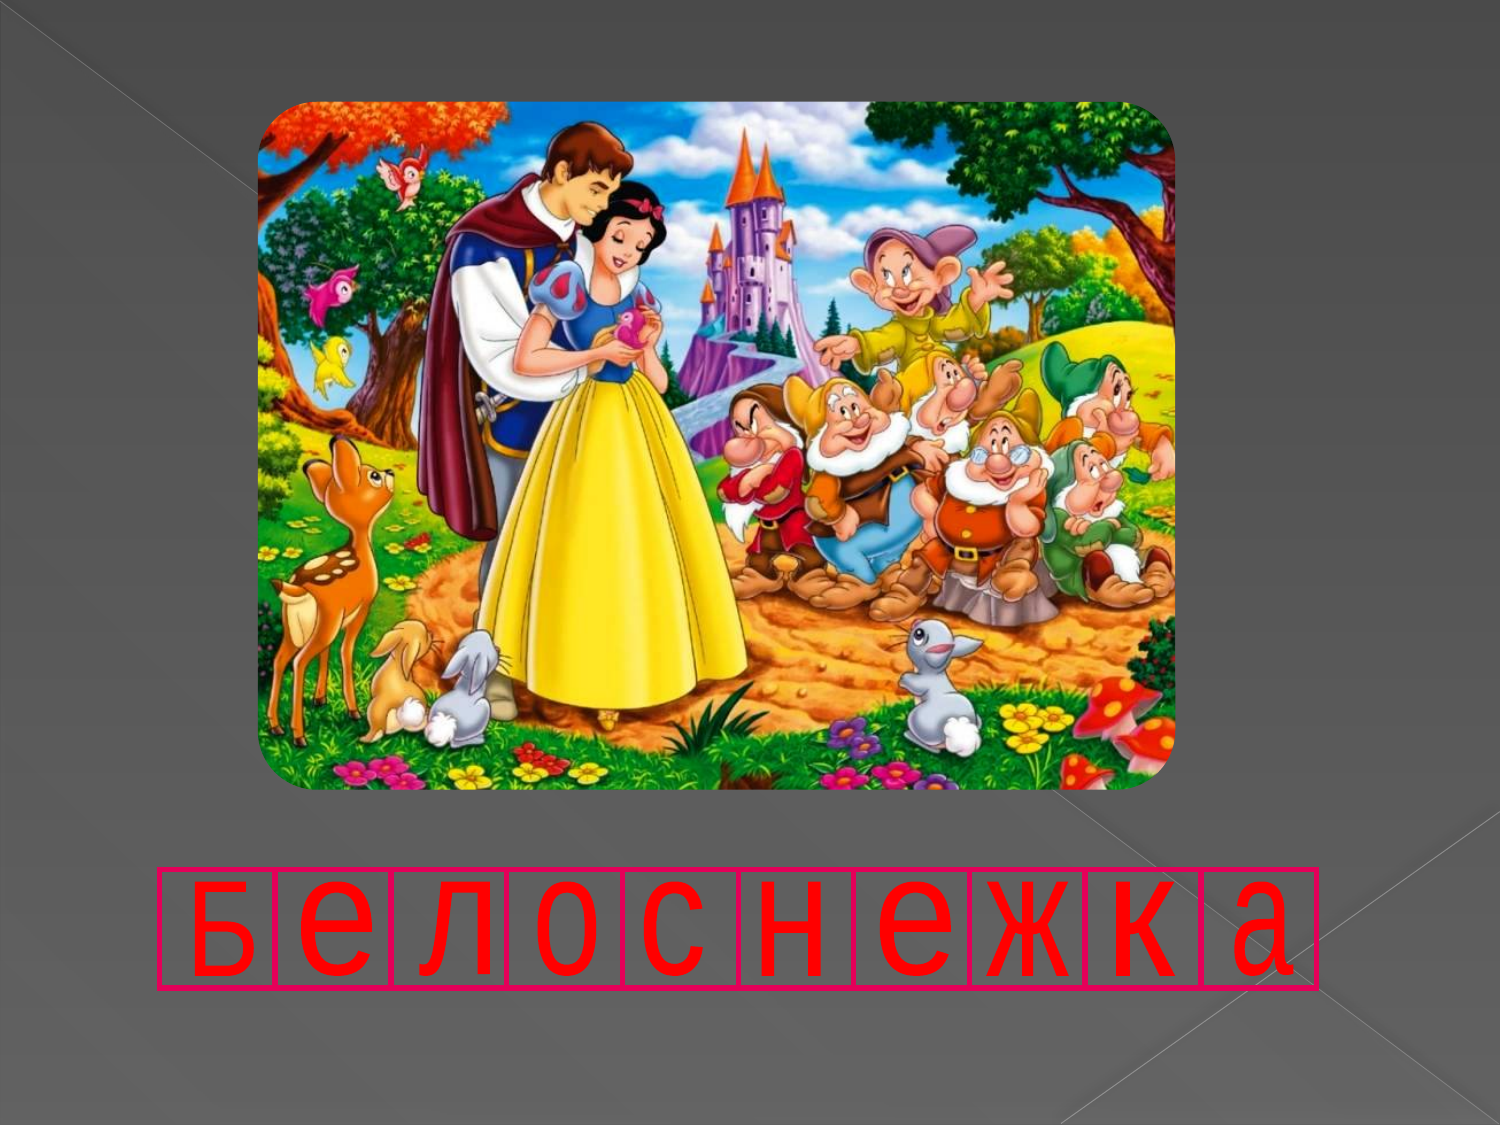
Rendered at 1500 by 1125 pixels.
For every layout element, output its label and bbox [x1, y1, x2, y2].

table_header [741, 872, 851, 985]
table_header [972, 872, 1082, 985]
table_header [625, 872, 736, 985]
table_header [1204, 872, 1314, 985]
table_header [1088, 872, 1198, 985]
picture [257, 101, 1176, 790]
table_header [162, 872, 272, 985]
table_header [509, 872, 620, 985]
table_header [278, 872, 388, 985]
table_header [856, 872, 967, 985]
table_header [394, 872, 504, 985]
